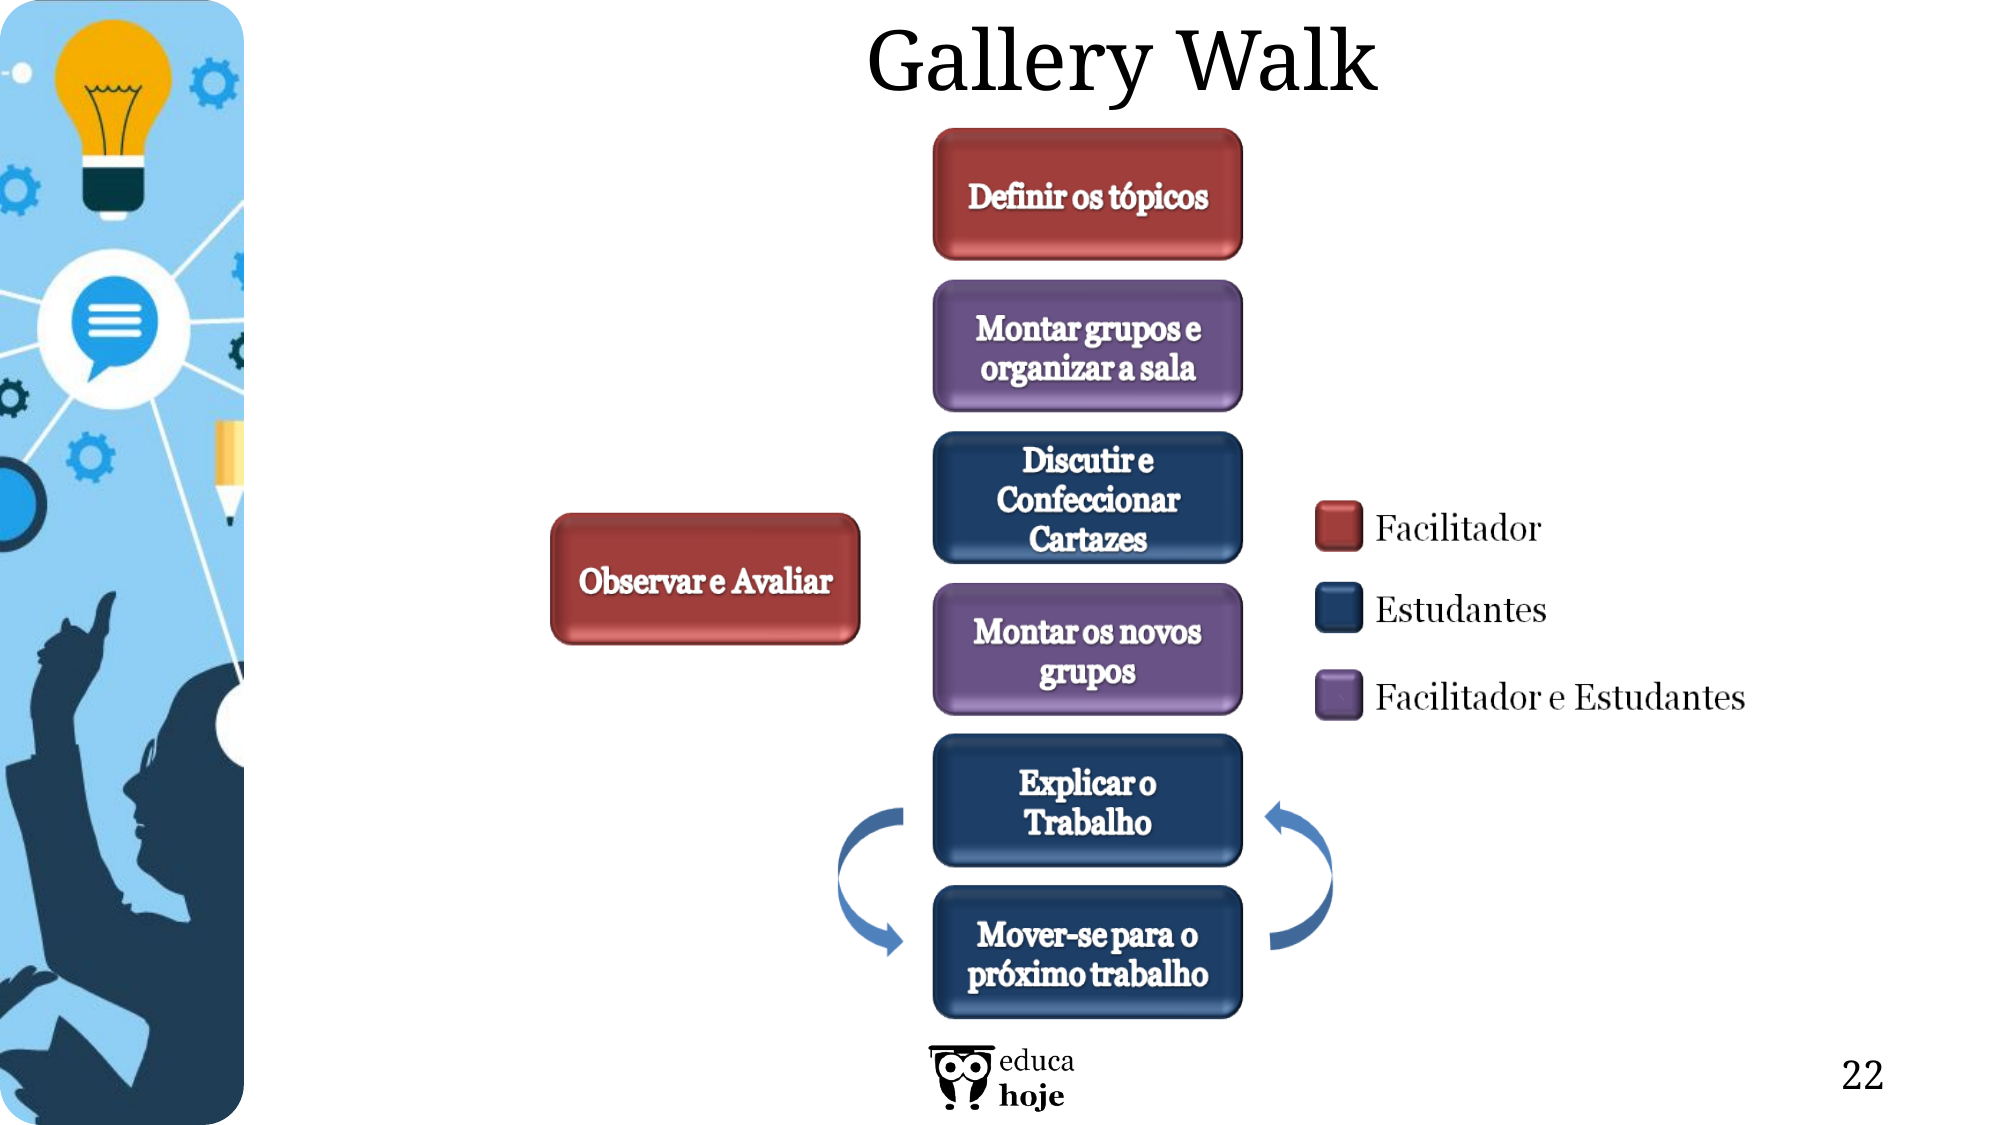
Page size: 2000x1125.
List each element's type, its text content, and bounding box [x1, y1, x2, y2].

text_box [0, 0, 246, 1125]
picture [467, 113, 1768, 1125]
text_box Gallery Walk [243, 0, 2000, 214]
slide_number 22 [1433, 1042, 1900, 1103]
